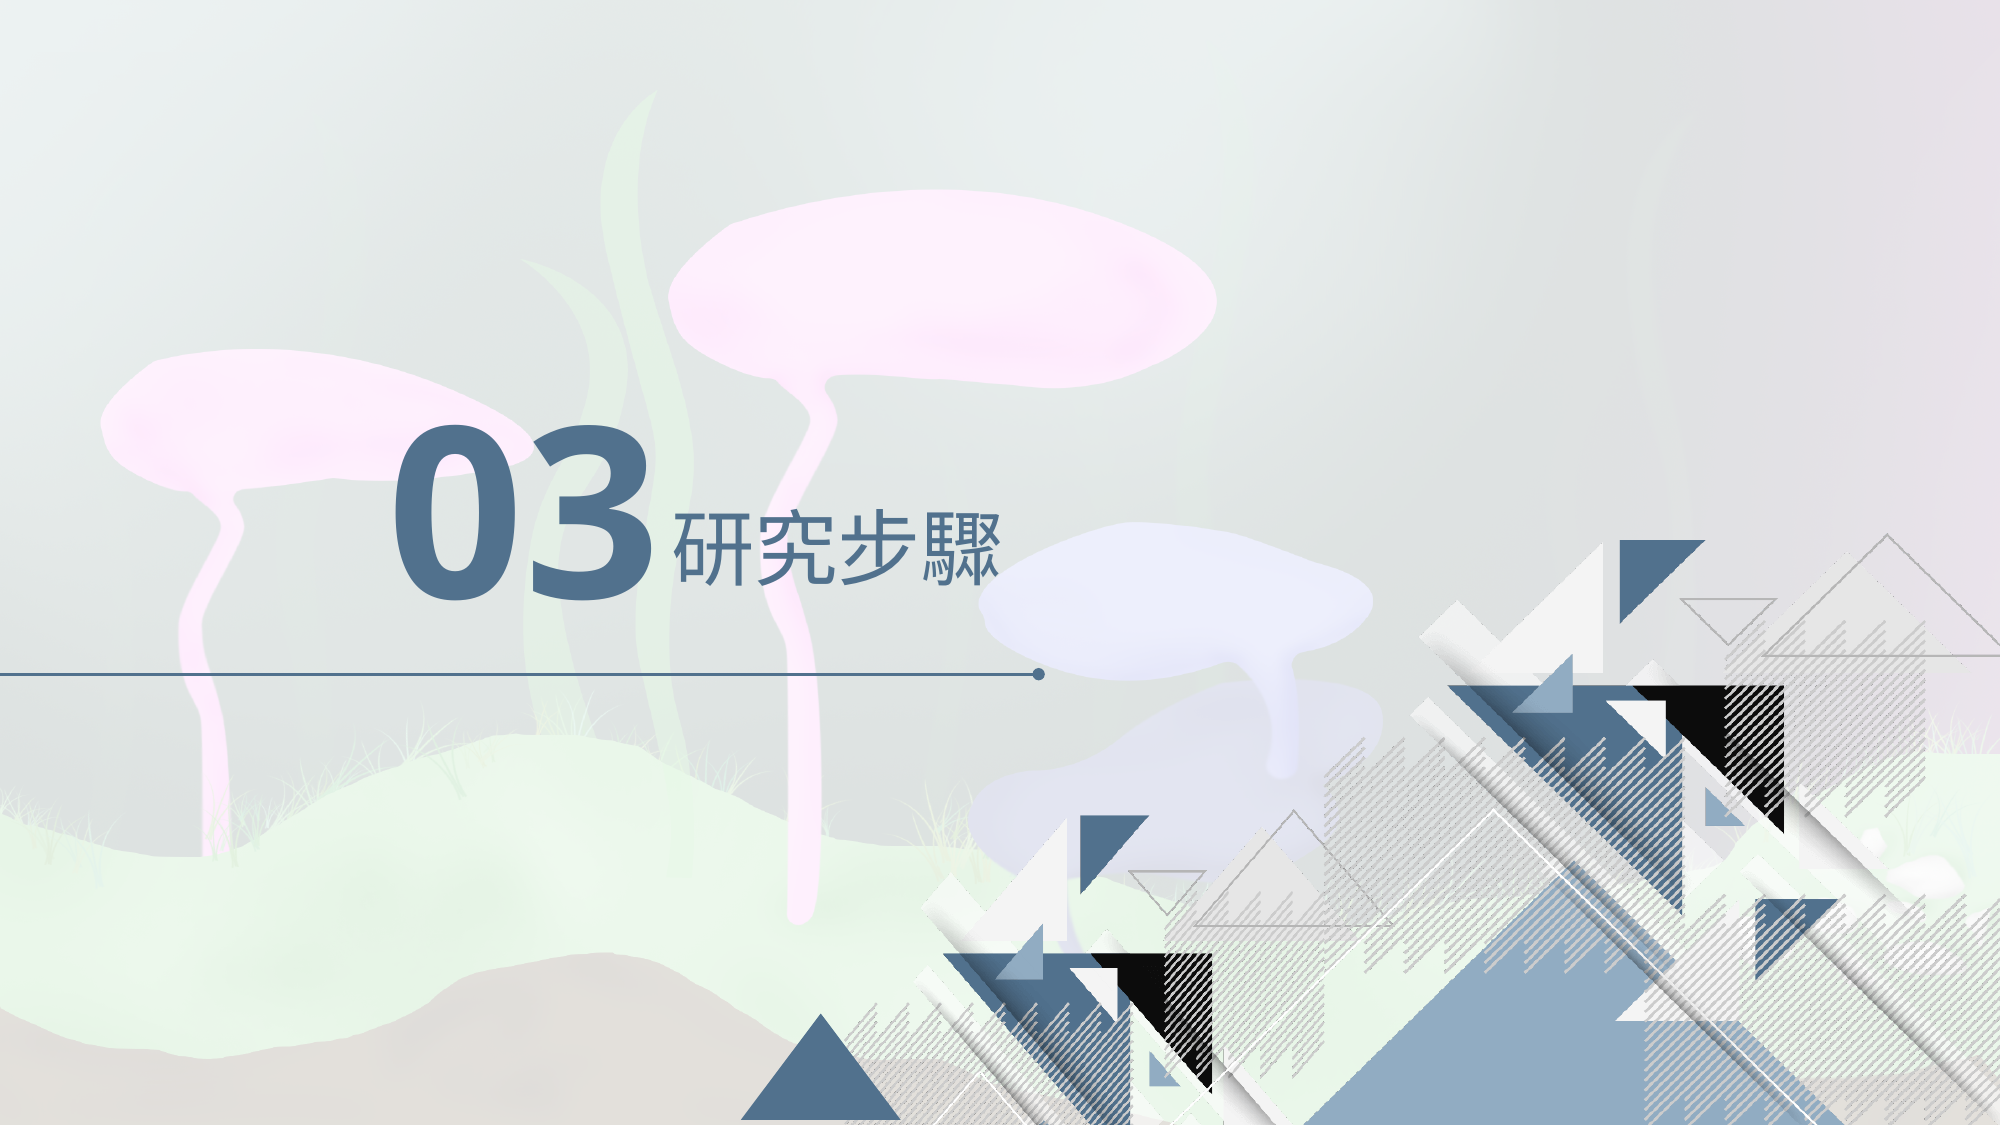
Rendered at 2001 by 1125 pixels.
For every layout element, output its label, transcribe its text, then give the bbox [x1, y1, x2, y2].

text_box 研究步驟 [656, 488, 1230, 604]
text_box 03 [387, 359, 662, 647]
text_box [716, 533, 2000, 1125]
